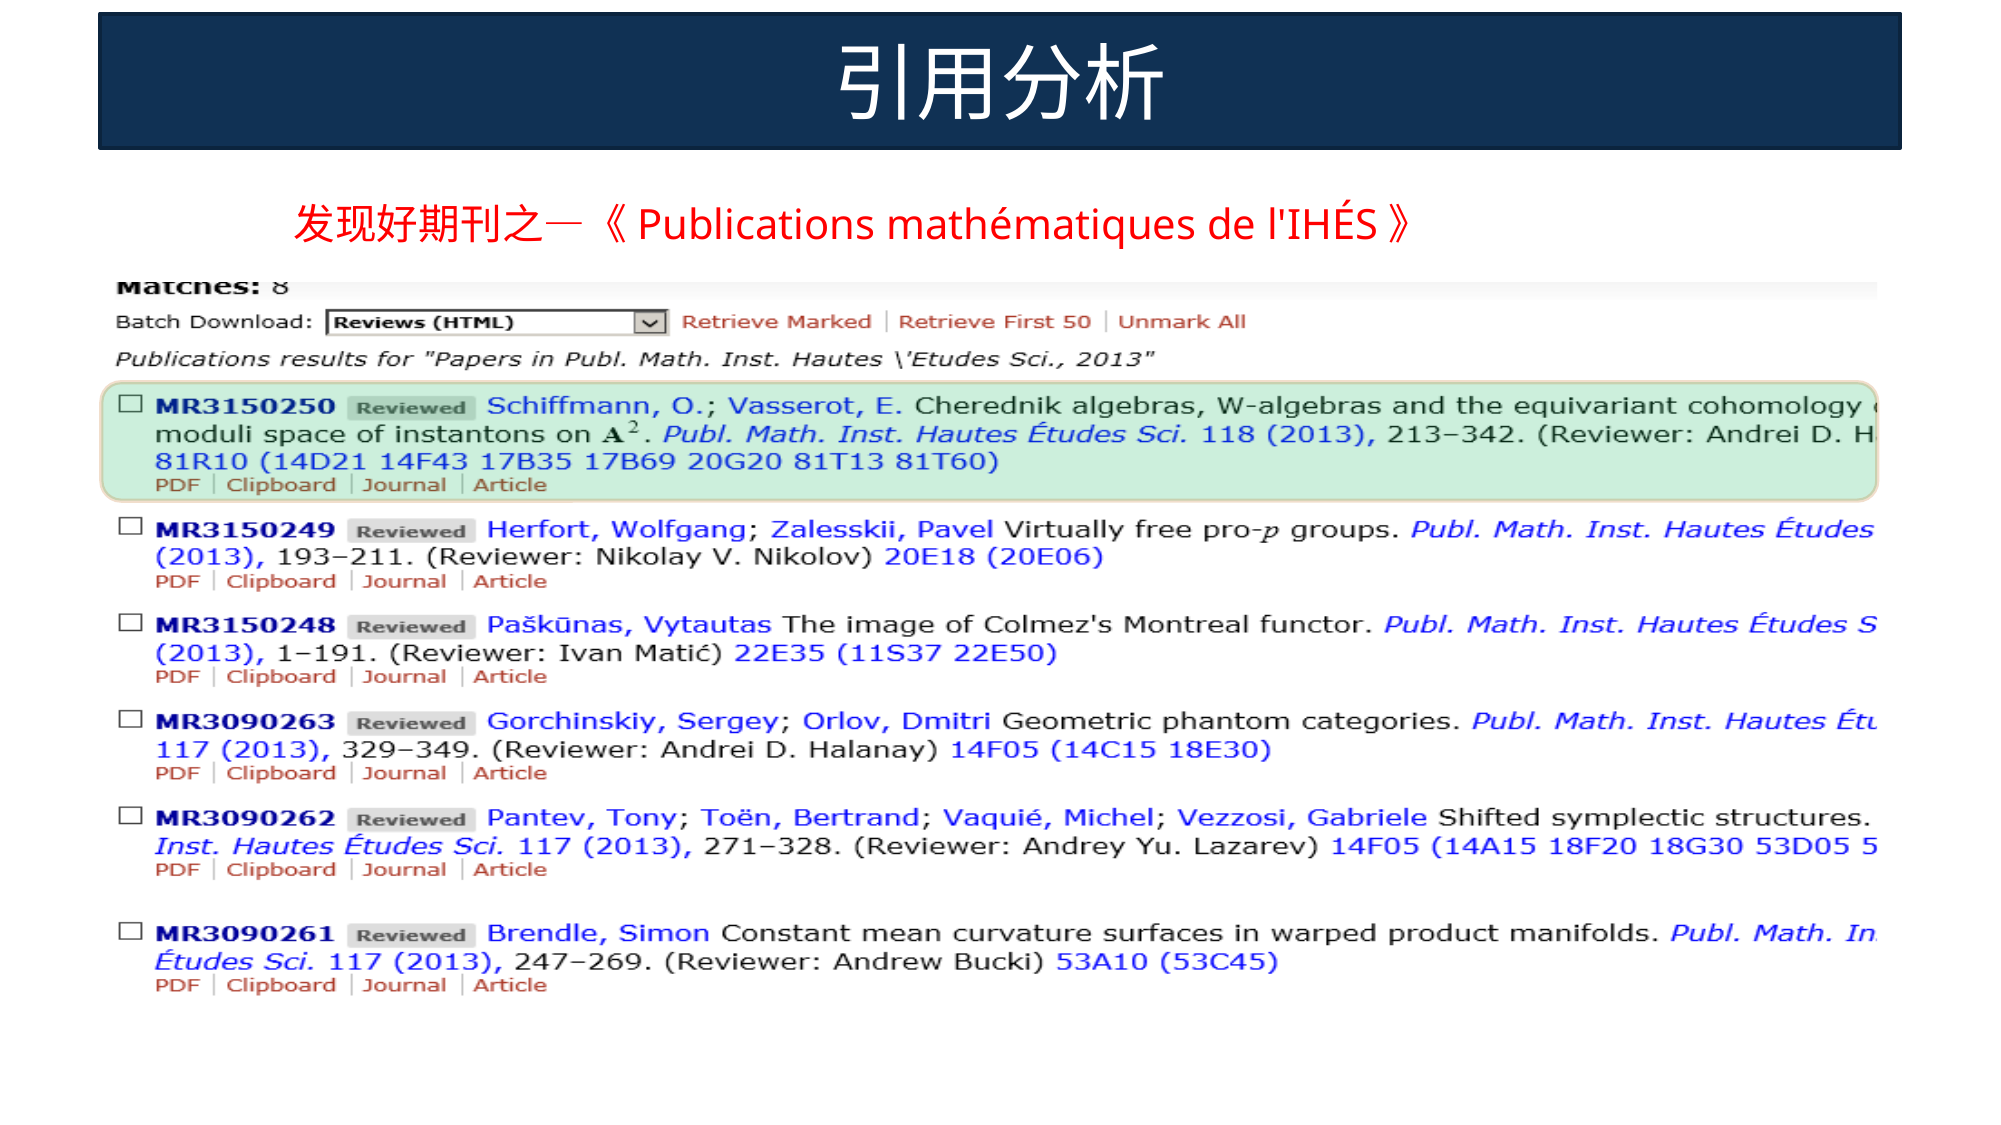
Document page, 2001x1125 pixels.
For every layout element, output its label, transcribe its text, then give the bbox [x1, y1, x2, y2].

picture [101, 282, 1878, 1008]
text_box 发现好期刊之—《Publications mathématiques de l'IHÉS》 [278, 190, 1446, 255]
text_box 引用分析 [98, 12, 1902, 150]
